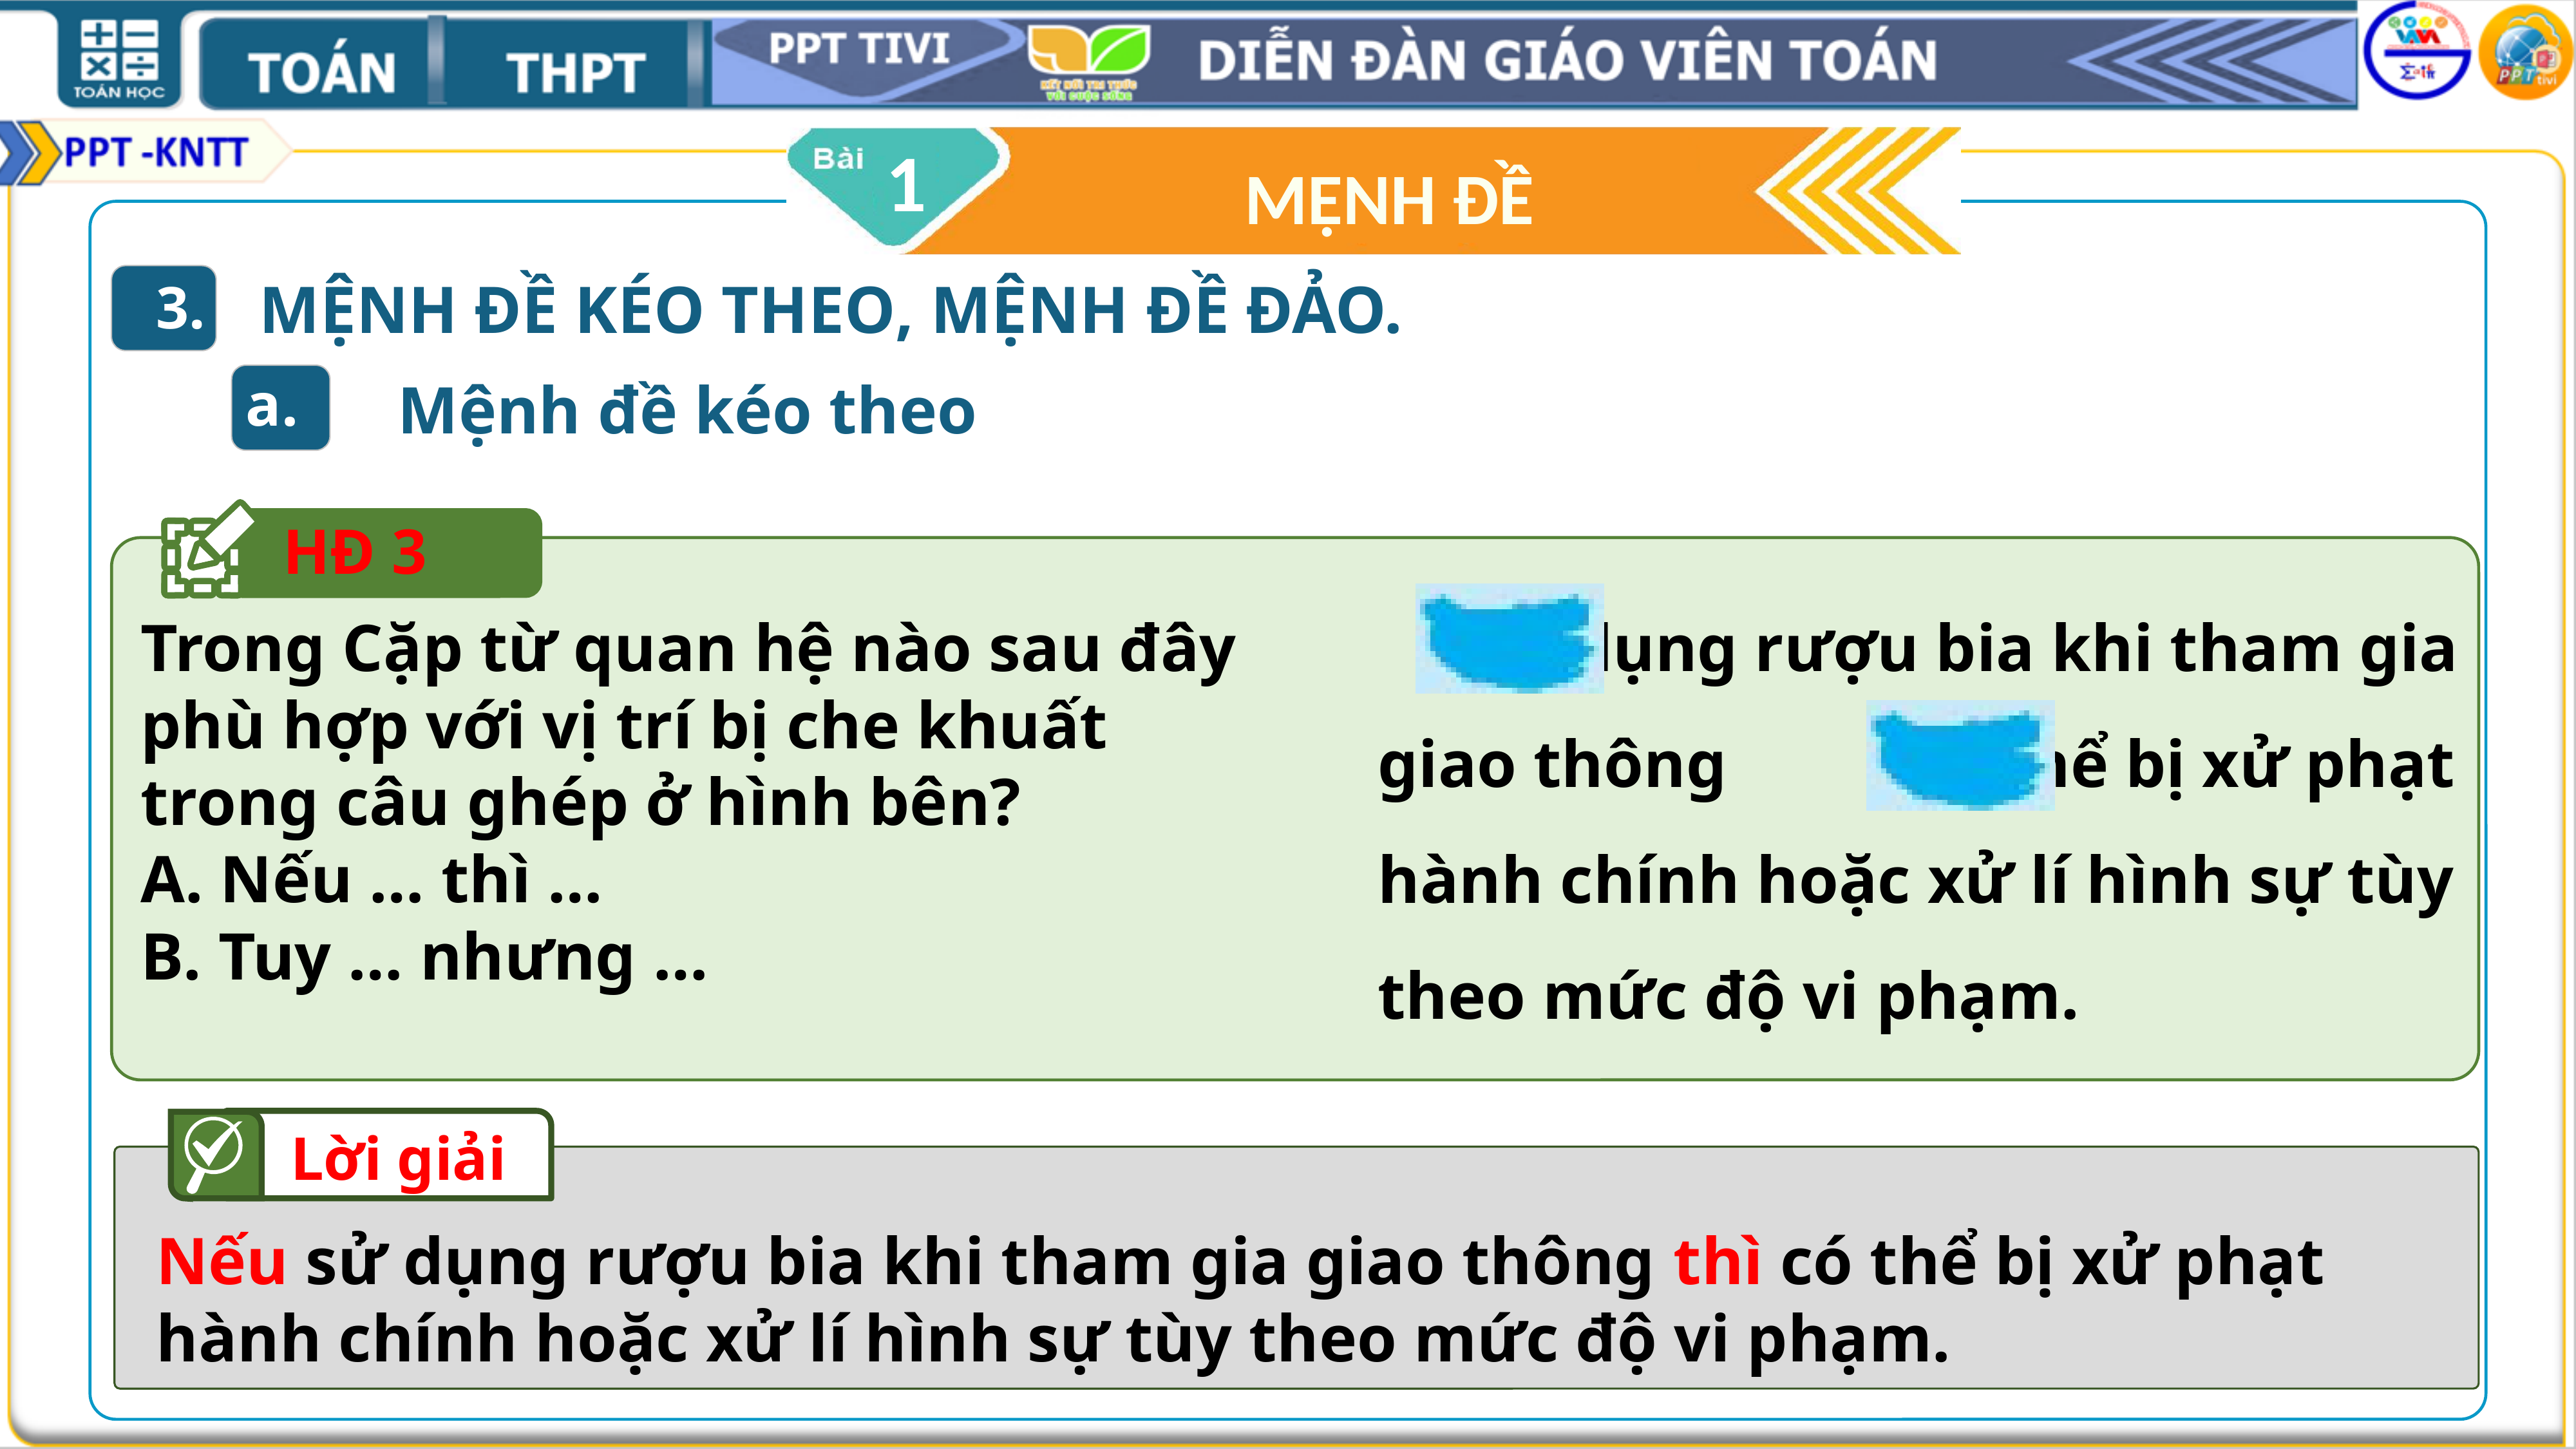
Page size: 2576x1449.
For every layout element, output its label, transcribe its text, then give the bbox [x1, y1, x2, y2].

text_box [171, 1110, 551, 1198]
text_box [786, 120, 1961, 256]
text_box sử dụng rượu bia khi tham gia giao thông có thể bị xử phạt hành chính hoặc xử lí hình sự tùy theo mức độ vi phạm. [1368, 564, 2501, 1037]
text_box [111, 264, 2076, 352]
text_box [113, 1146, 2479, 1390]
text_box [231, 362, 1377, 453]
text_box [89, 200, 2487, 1420]
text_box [161, 498, 540, 599]
text_box Trong Cặp từ quan hệ nào sau đây phù hợp với vị trí bị che khuất trong câu ghép ở hình bên? A. Nếu … thì … B. Tuy … nhưng … [131, 601, 1264, 1075]
text_box Nếu sử dụng rượu bia khi tham gia giao thông thì có thể bị xử phạt hành chính hoặc xử lí hình sự tùy theo mức độ vi phạm. [146, 1215, 2407, 1380]
picture [0, 0, 2576, 1449]
text_box [111, 537, 2479, 1080]
